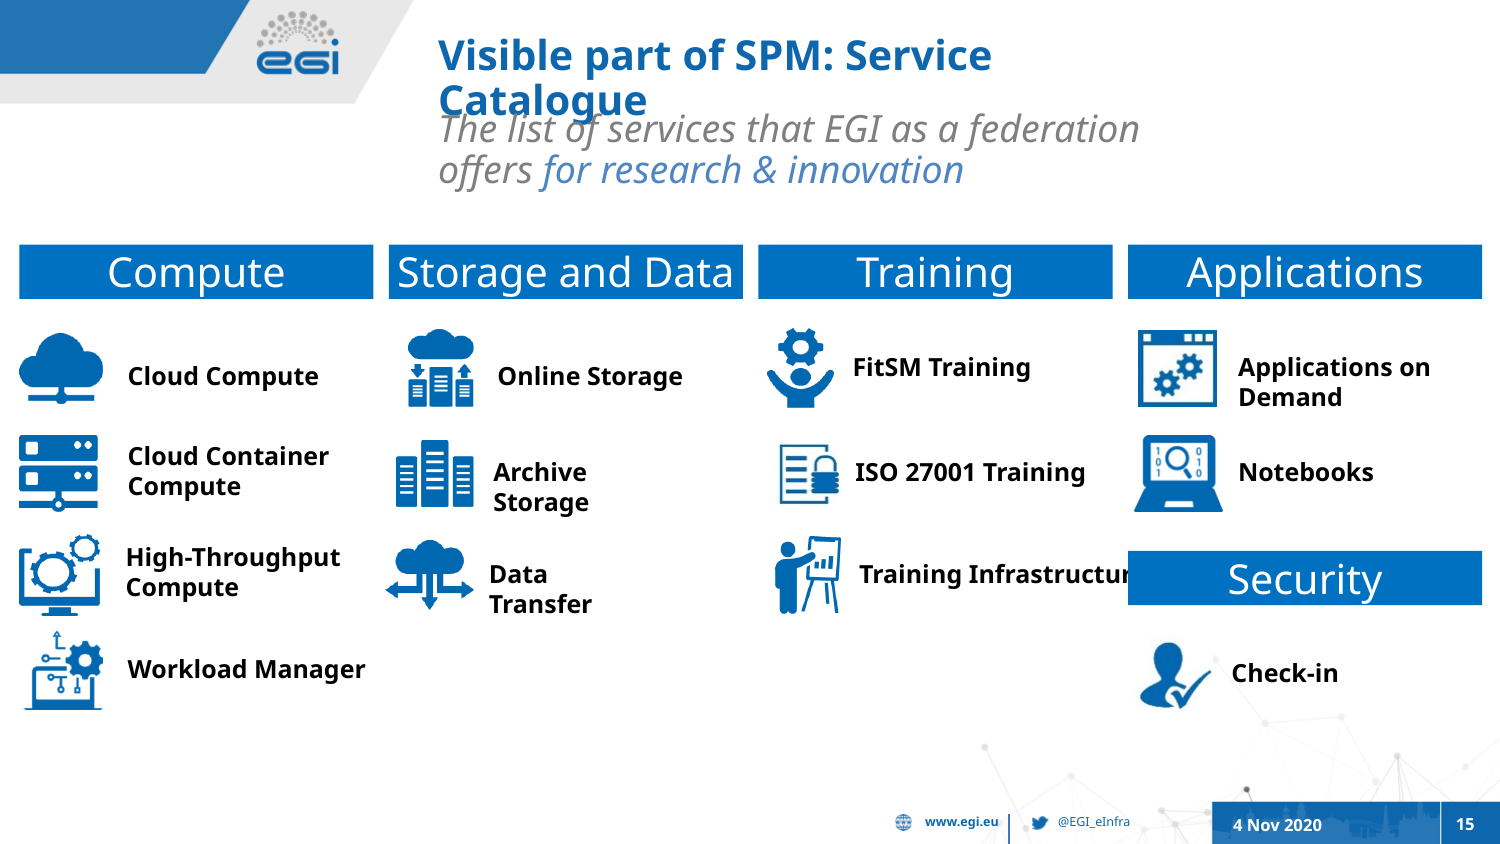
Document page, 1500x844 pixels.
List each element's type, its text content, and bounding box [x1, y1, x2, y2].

text_box Applications on Demand [1233, 349, 1490, 415]
text_box Compute [19, 244, 374, 299]
picture [0, 0, 1500, 844]
text_box Check-in [1227, 655, 1483, 690]
text_box Notebooks [1233, 454, 1490, 490]
text_box FitSM Training [848, 349, 1083, 384]
text_box Cloud Compute [123, 343, 358, 388]
text_box Cloud Container Compute [123, 438, 374, 503]
text_box High-Throughput Compute [110, 534, 358, 610]
text_box Training Infrastructure [845, 550, 1128, 597]
text_box Applications [1128, 244, 1483, 299]
title Visible part of SPM: Service Catalogue [423, 27, 1228, 84]
text_box Data Transfer [479, 550, 670, 597]
text_box Storage and Data [388, 244, 743, 299]
text_box Workload Manager [123, 651, 374, 686]
text_box Archive Storage [479, 449, 704, 495]
text_box Security [1128, 550, 1483, 606]
text_box Online Storage [493, 343, 728, 388]
text_box ISO 27001 Training [847, 449, 1129, 495]
subtitle The list of services that EGI as a federation offers for research & innovation [423, 103, 1199, 200]
text_box Training [758, 244, 1113, 299]
text_box [123, 274, 789, 341]
